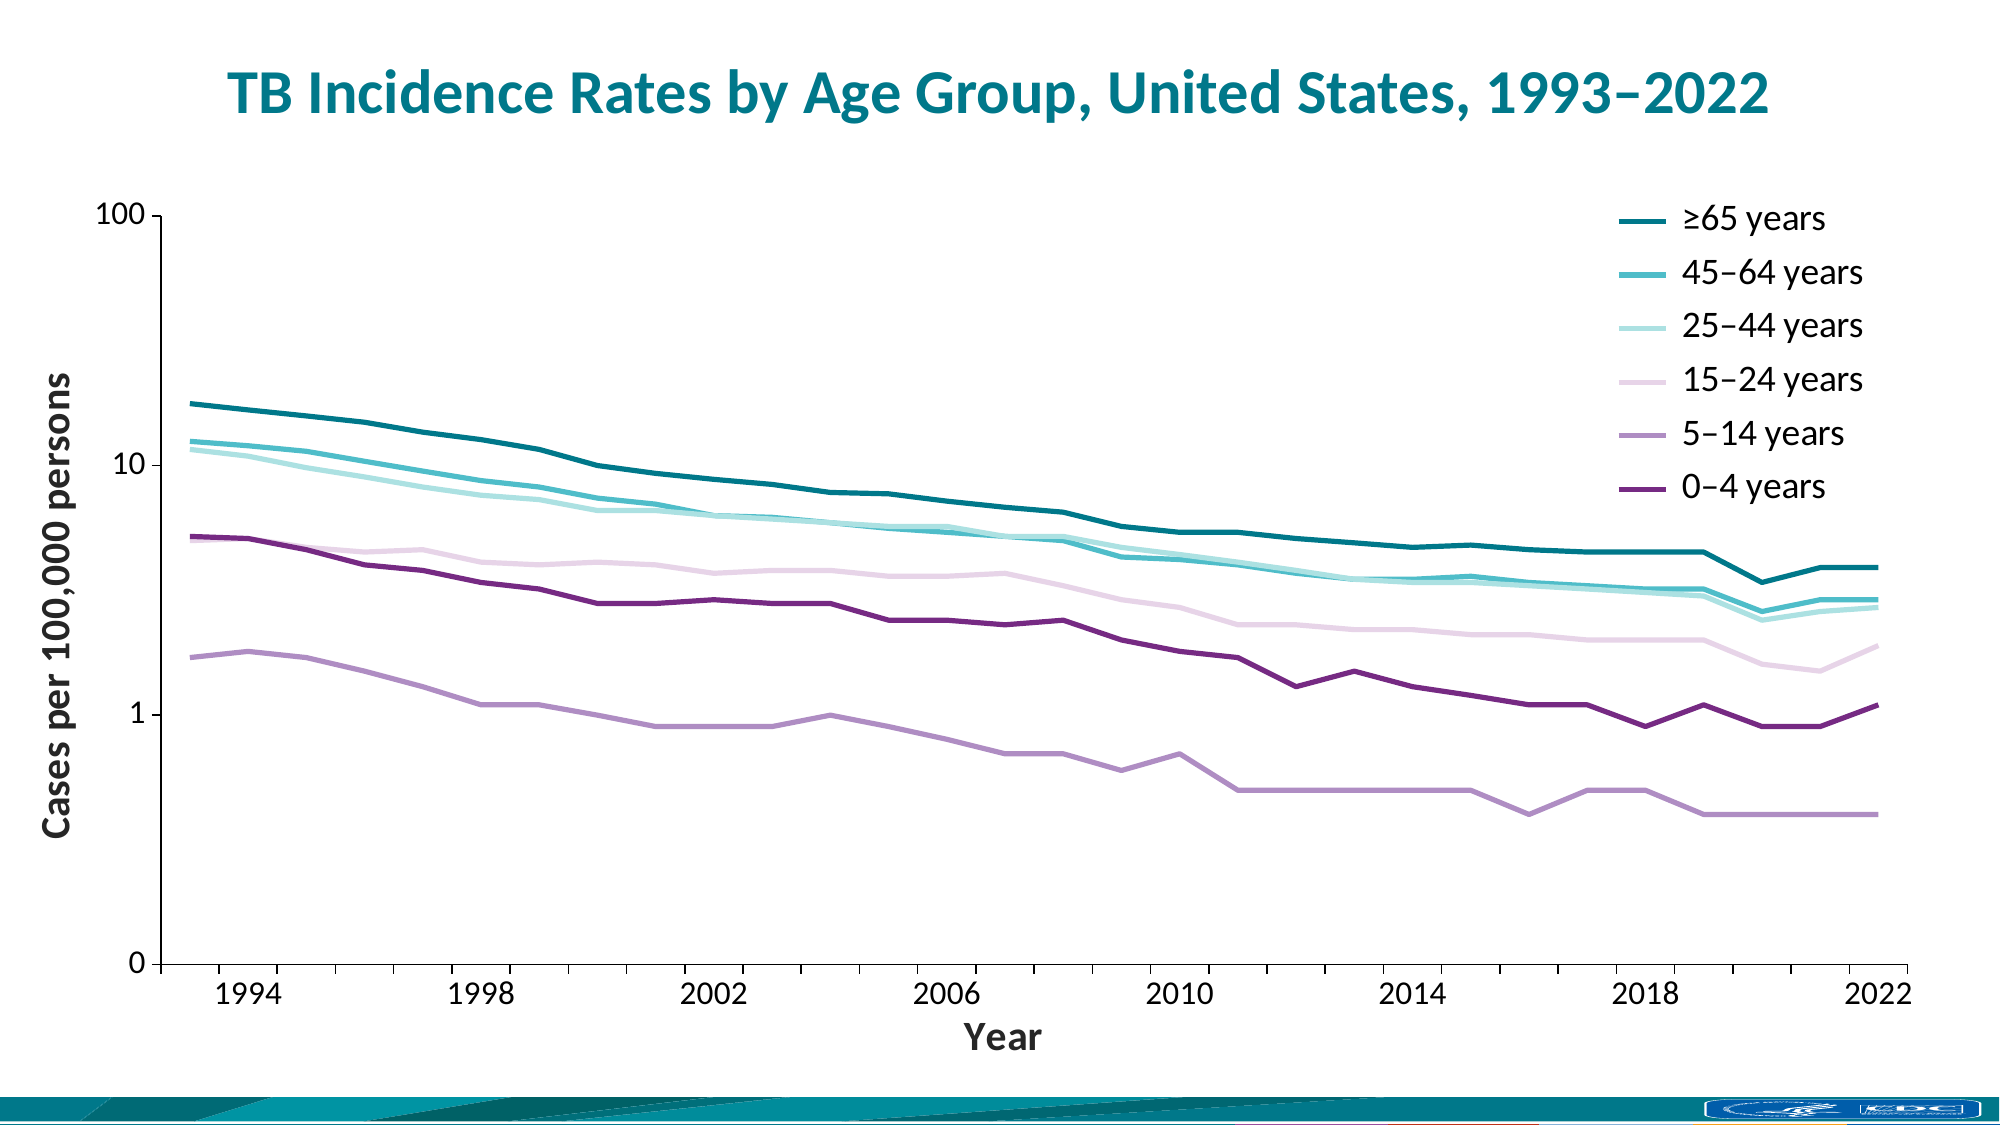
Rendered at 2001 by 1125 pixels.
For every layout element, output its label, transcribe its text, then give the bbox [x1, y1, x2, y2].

title TB Incidence Rates by Age Group, United States, 1993–2022 [99, 19, 1900, 134]
chart [25, 157, 1953, 1074]
